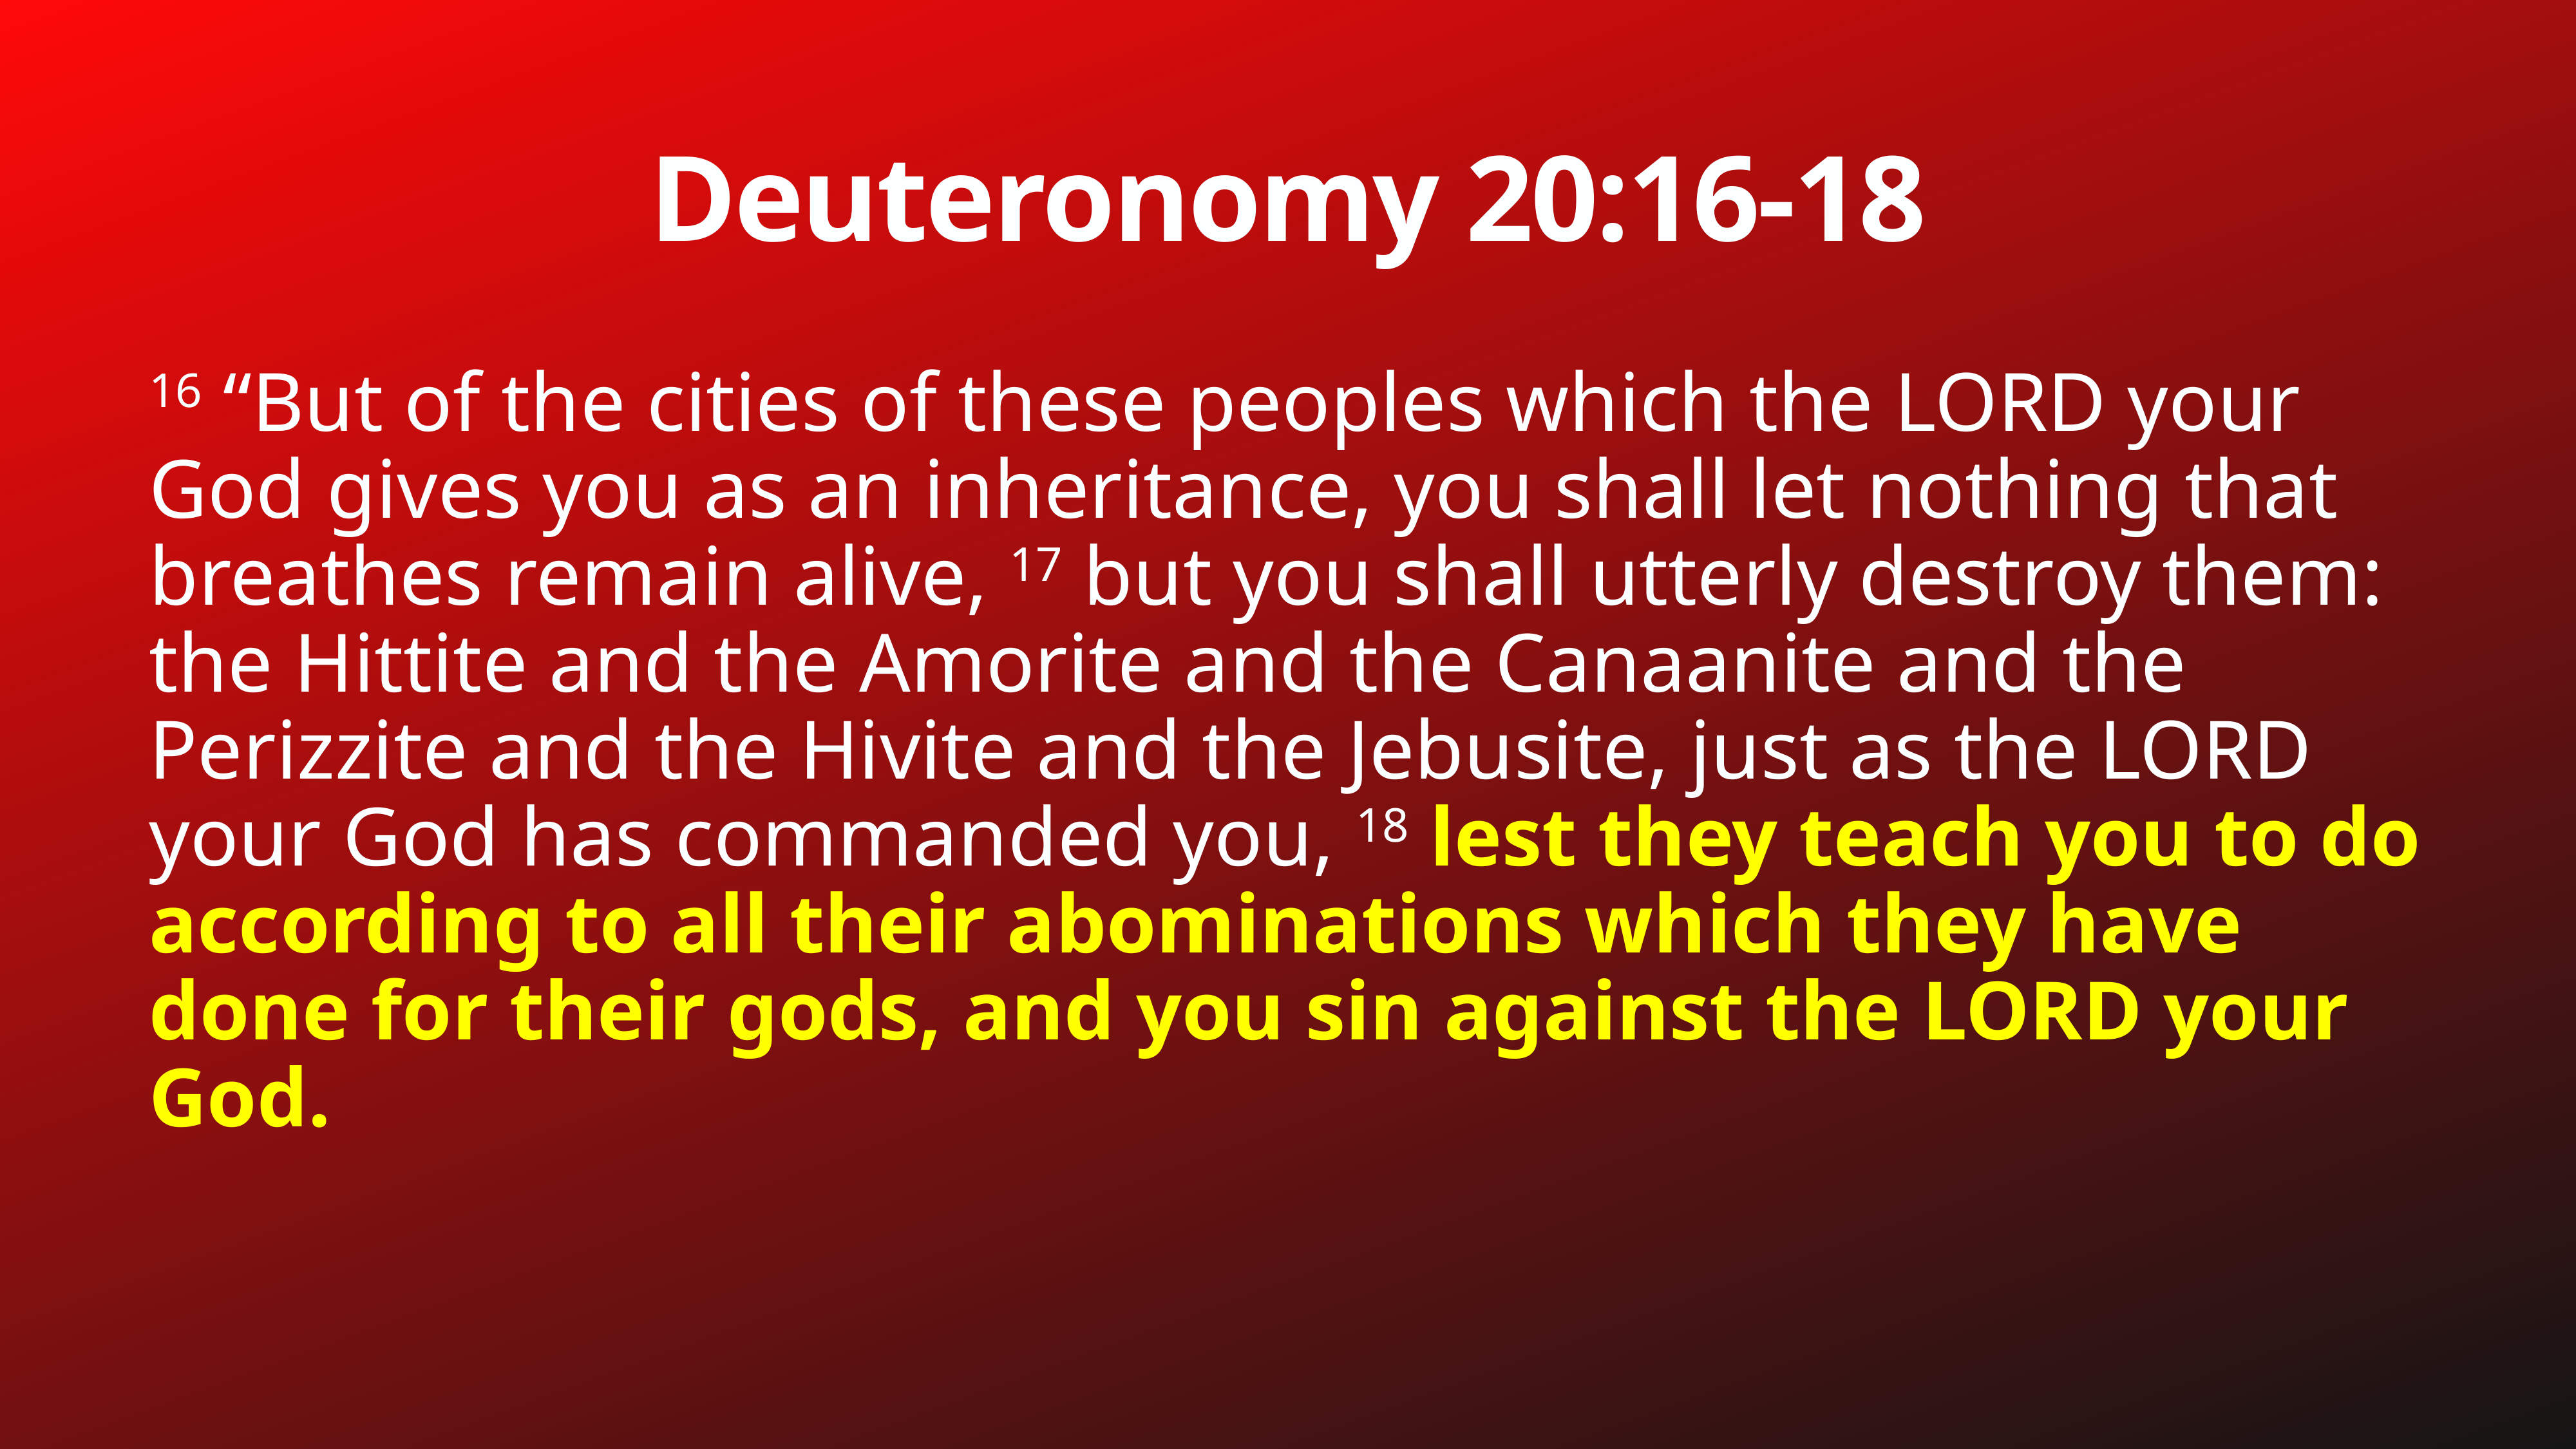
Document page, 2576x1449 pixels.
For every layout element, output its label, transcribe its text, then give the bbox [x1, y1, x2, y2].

list 16 “But of the cities of these peoples which the LORD your God gives you as an inheritance, you shall let nothing that breathes remain alive, 17 but you shall utterly destroy them: the Hittite and the Amorite and the Canaanite and the Perizzite and the Hivite and the Jebusite, just as the LORD your God has commanded you, 18 lest they teach you to do according to all their abominations which they have done for their gods, and you sin against the LORD your God. [127, 355, 2449, 1389]
title Deuteronomy 20:16-18 [127, 100, 2449, 314]
